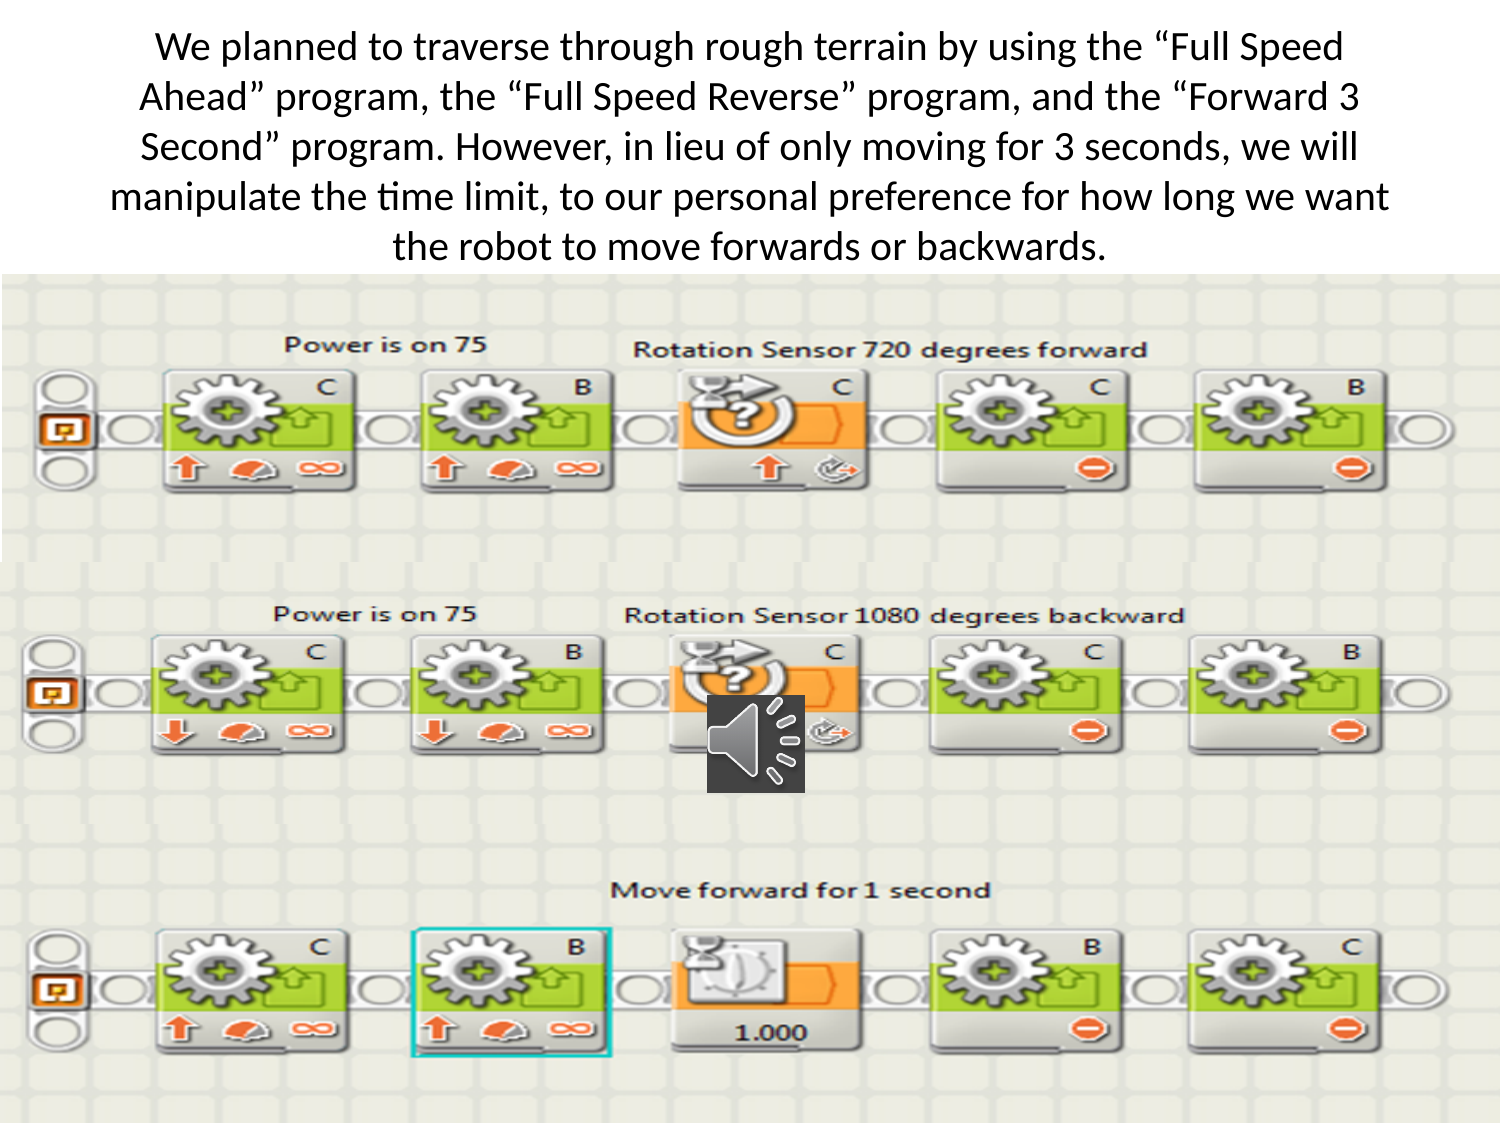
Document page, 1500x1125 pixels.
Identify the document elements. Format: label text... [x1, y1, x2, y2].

title We planned to traverse through rough terrain by using the “Full Speed Ahead” program, the “Full Speed Reverse” program, and the “Forward 3 Second” program. However, in lieu of only moving for 3 seconds, we will manipulate the time limit, to our personal preference for how long we want the robot to move forwards or backwards. [75, 50, 1425, 238]
picture [0, 274, 1500, 1123]
